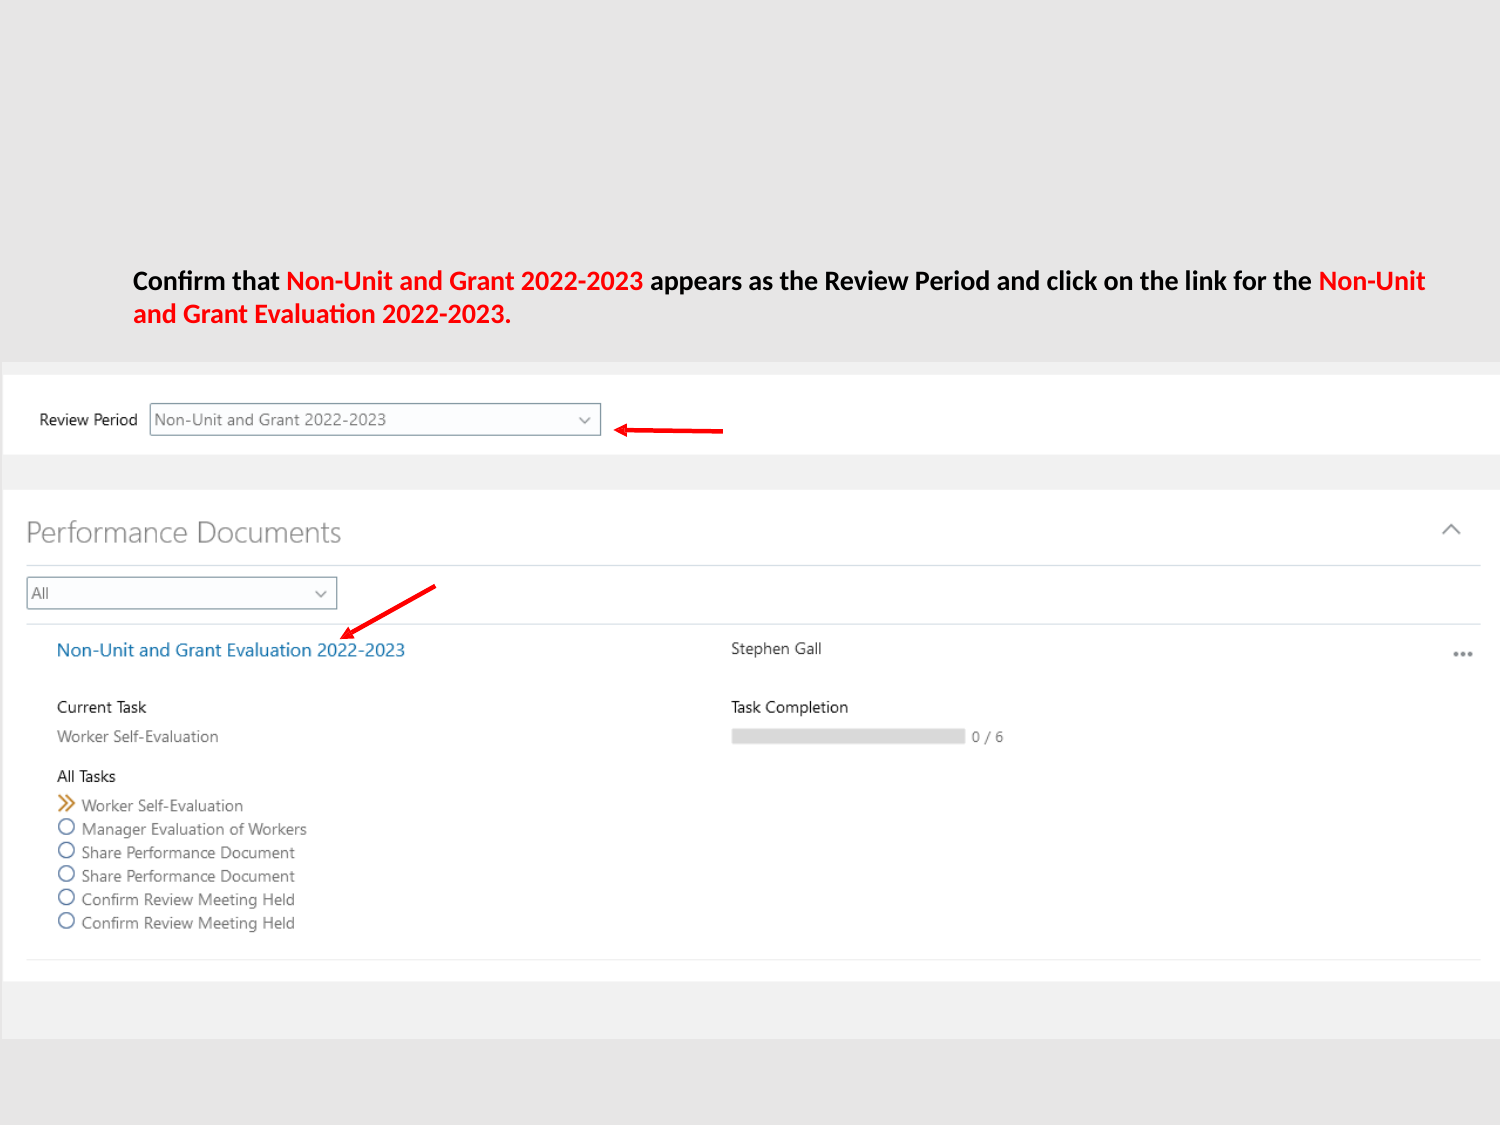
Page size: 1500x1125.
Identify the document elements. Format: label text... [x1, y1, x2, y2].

picture [2, 362, 1500, 1039]
text_box Confirm that Non-Unit and Grant 2022-2023 appears as the Review Period and click on the link for the Non-Unit and Grant Evaluation 2022-2023. [130, 259, 1438, 330]
